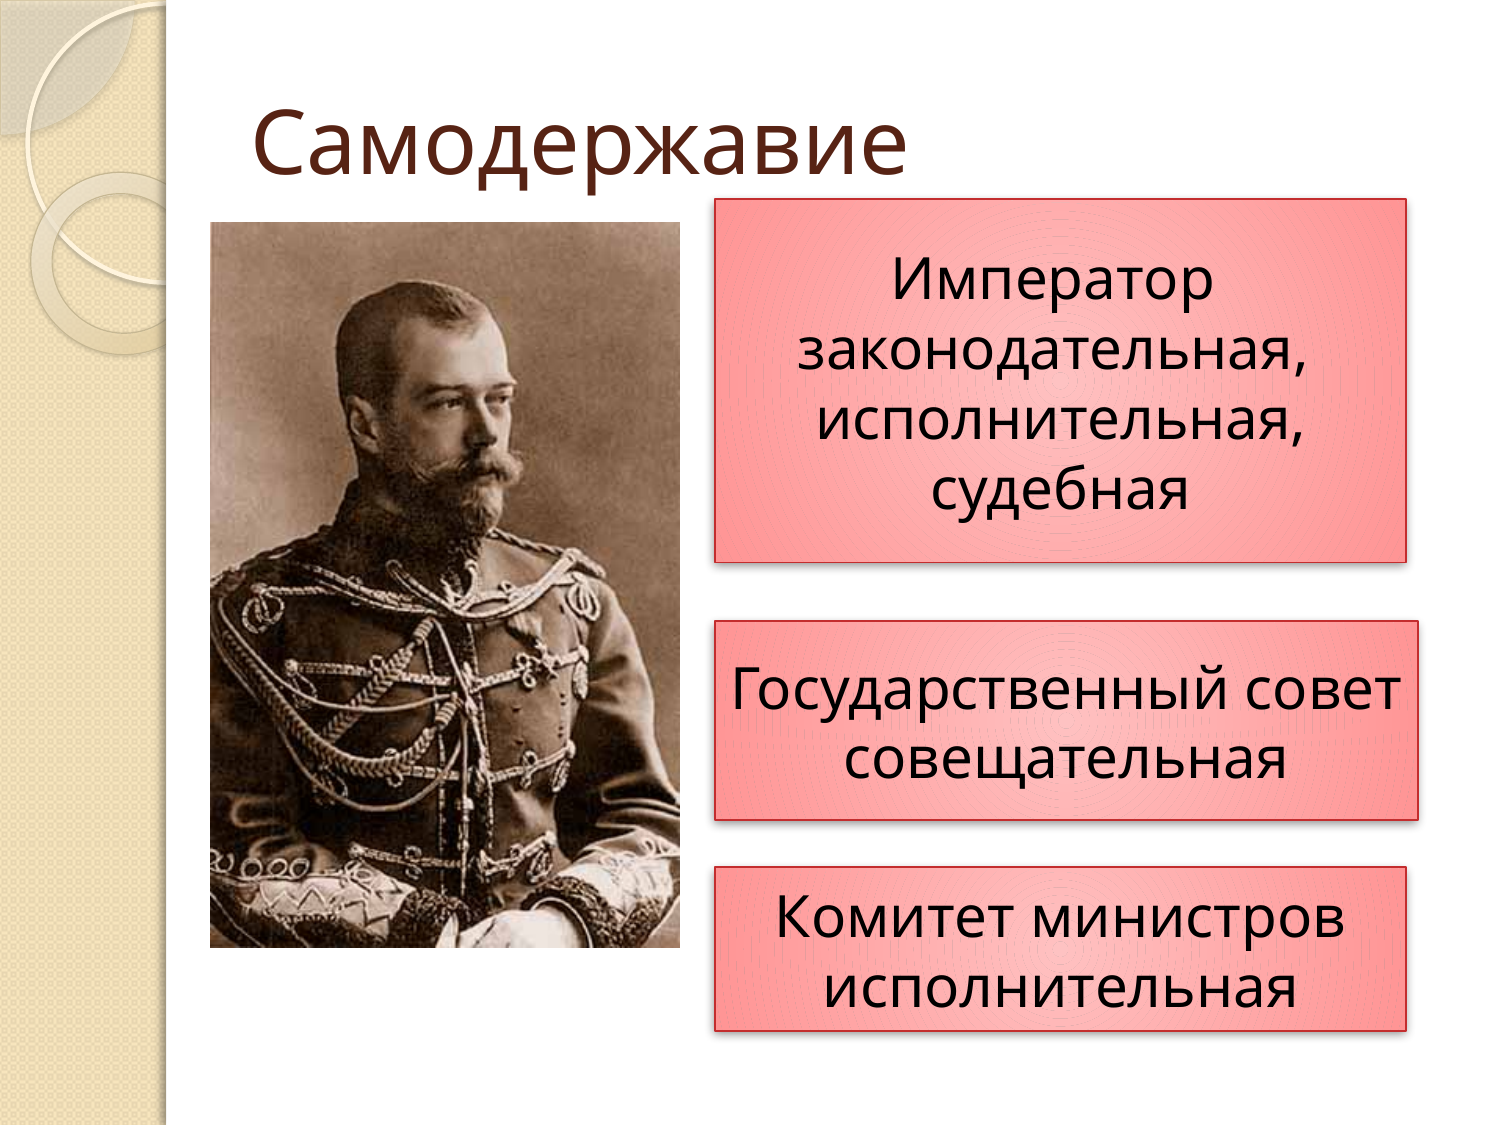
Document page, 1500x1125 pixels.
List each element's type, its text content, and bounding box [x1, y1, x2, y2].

text_box Государственный совет совещательная [714, 620, 1419, 821]
text_box Комитет министров исполнительная [714, 866, 1407, 1032]
text_box Император законодательная, исполнительная, судебная [714, 198, 1407, 563]
picture [210, 222, 680, 948]
title Самодержавие [235, 45, 1466, 233]
